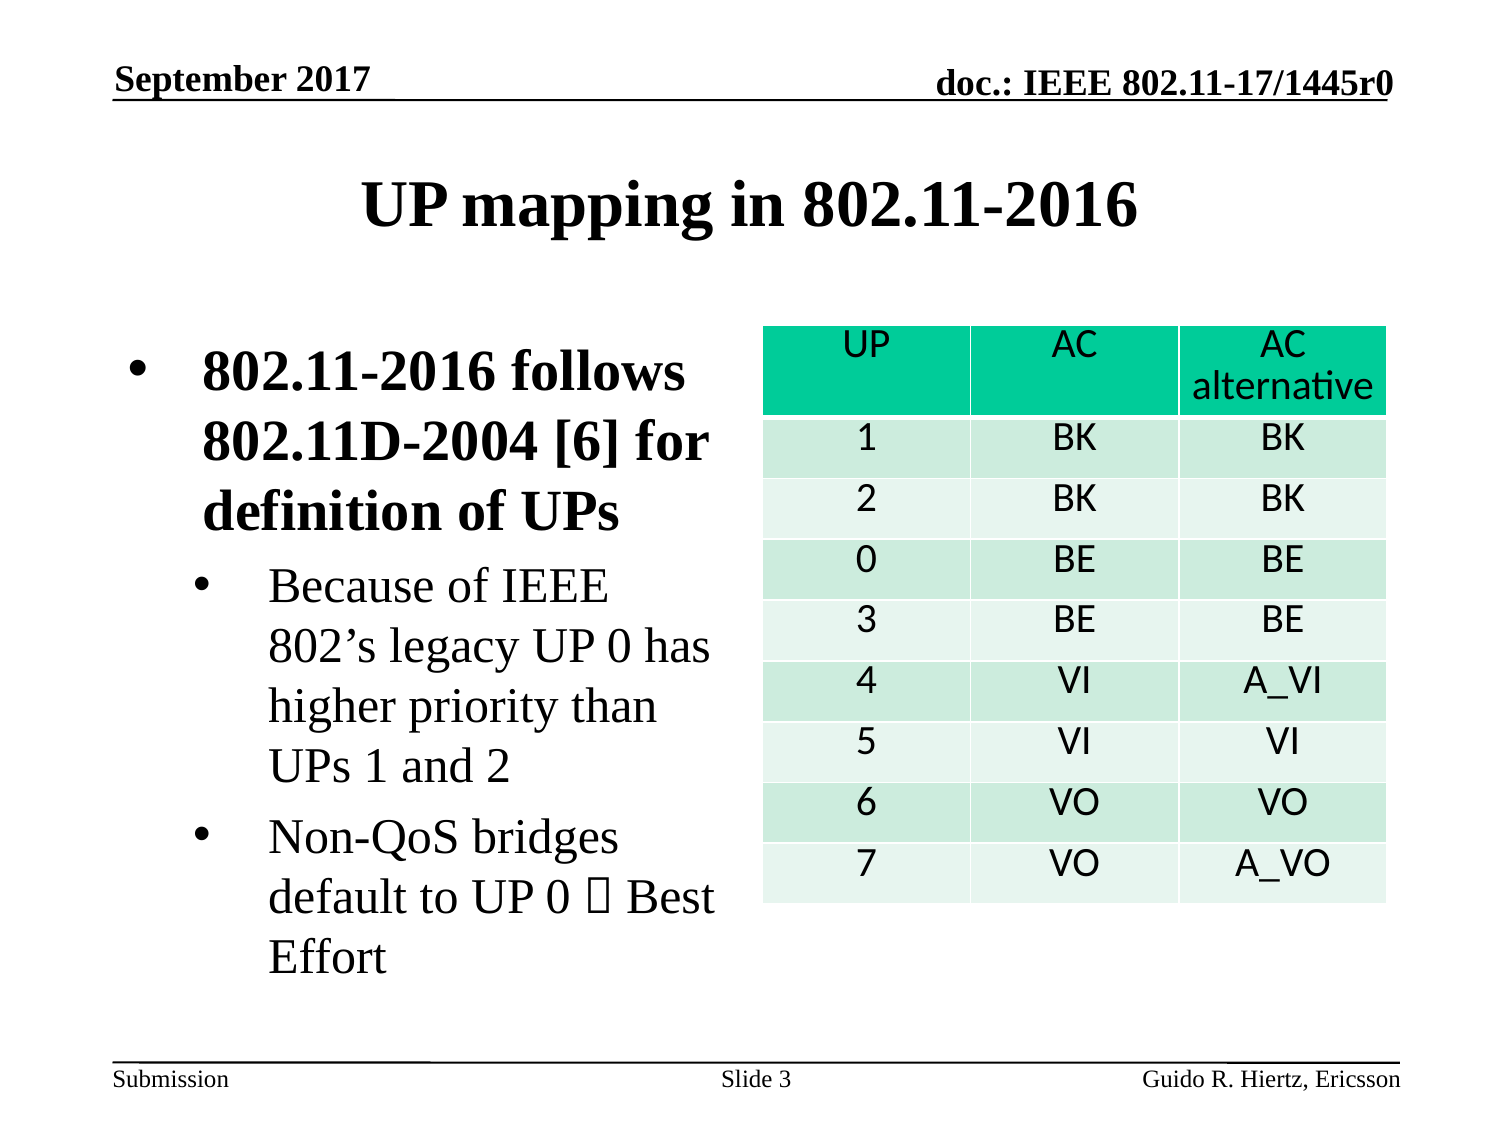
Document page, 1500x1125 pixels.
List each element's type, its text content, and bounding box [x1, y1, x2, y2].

table_cell 2 [763, 479, 970, 538]
table_cell BE [971, 540, 1178, 599]
table_cell 3 [763, 601, 970, 660]
table_cell BE [971, 601, 1178, 660]
table_cell BK [971, 420, 1178, 478]
table_cell 7 [763, 844, 970, 903]
table_cell VO [971, 844, 1178, 903]
table_cell BK [1180, 420, 1386, 478]
table_cell VI [1180, 723, 1386, 782]
table_cell VO [1180, 783, 1386, 842]
table_header AC [971, 326, 1178, 415]
table_cell A_VI [1180, 662, 1386, 721]
table_cell BE [1180, 601, 1386, 660]
table_header AC alternative [1180, 326, 1386, 415]
list 802.11-2016 follows 802.11D-2004 [6] for definition of UPs Because of IEEE 802’s legacy UP 0 has higher priority than UPs 1 and 2 Non-QoS bridges default to UP 0  Best Effort [112, 324, 738, 1000]
table_cell 1 [763, 420, 970, 478]
table_header UP [763, 326, 970, 415]
table_cell 5 [763, 723, 970, 782]
footer Guido R. Hiertz, Ericsson [878, 1061, 1402, 1093]
table_cell 6 [763, 783, 970, 842]
table_cell VI [971, 723, 1178, 782]
table_cell VI [971, 662, 1178, 721]
slide_number Slide 3 [712, 1061, 800, 1123]
table_cell 4 [763, 662, 970, 721]
table_cell A_VO [1180, 844, 1386, 903]
table_cell 0 [763, 540, 970, 599]
table_cell BK [1180, 479, 1386, 538]
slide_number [114, 54, 423, 100]
title UP mapping in 802.11-2016 [112, 112, 1388, 288]
table_cell BK [971, 479, 1178, 538]
table_cell VO [971, 783, 1178, 842]
table_cell BE [1180, 540, 1386, 599]
